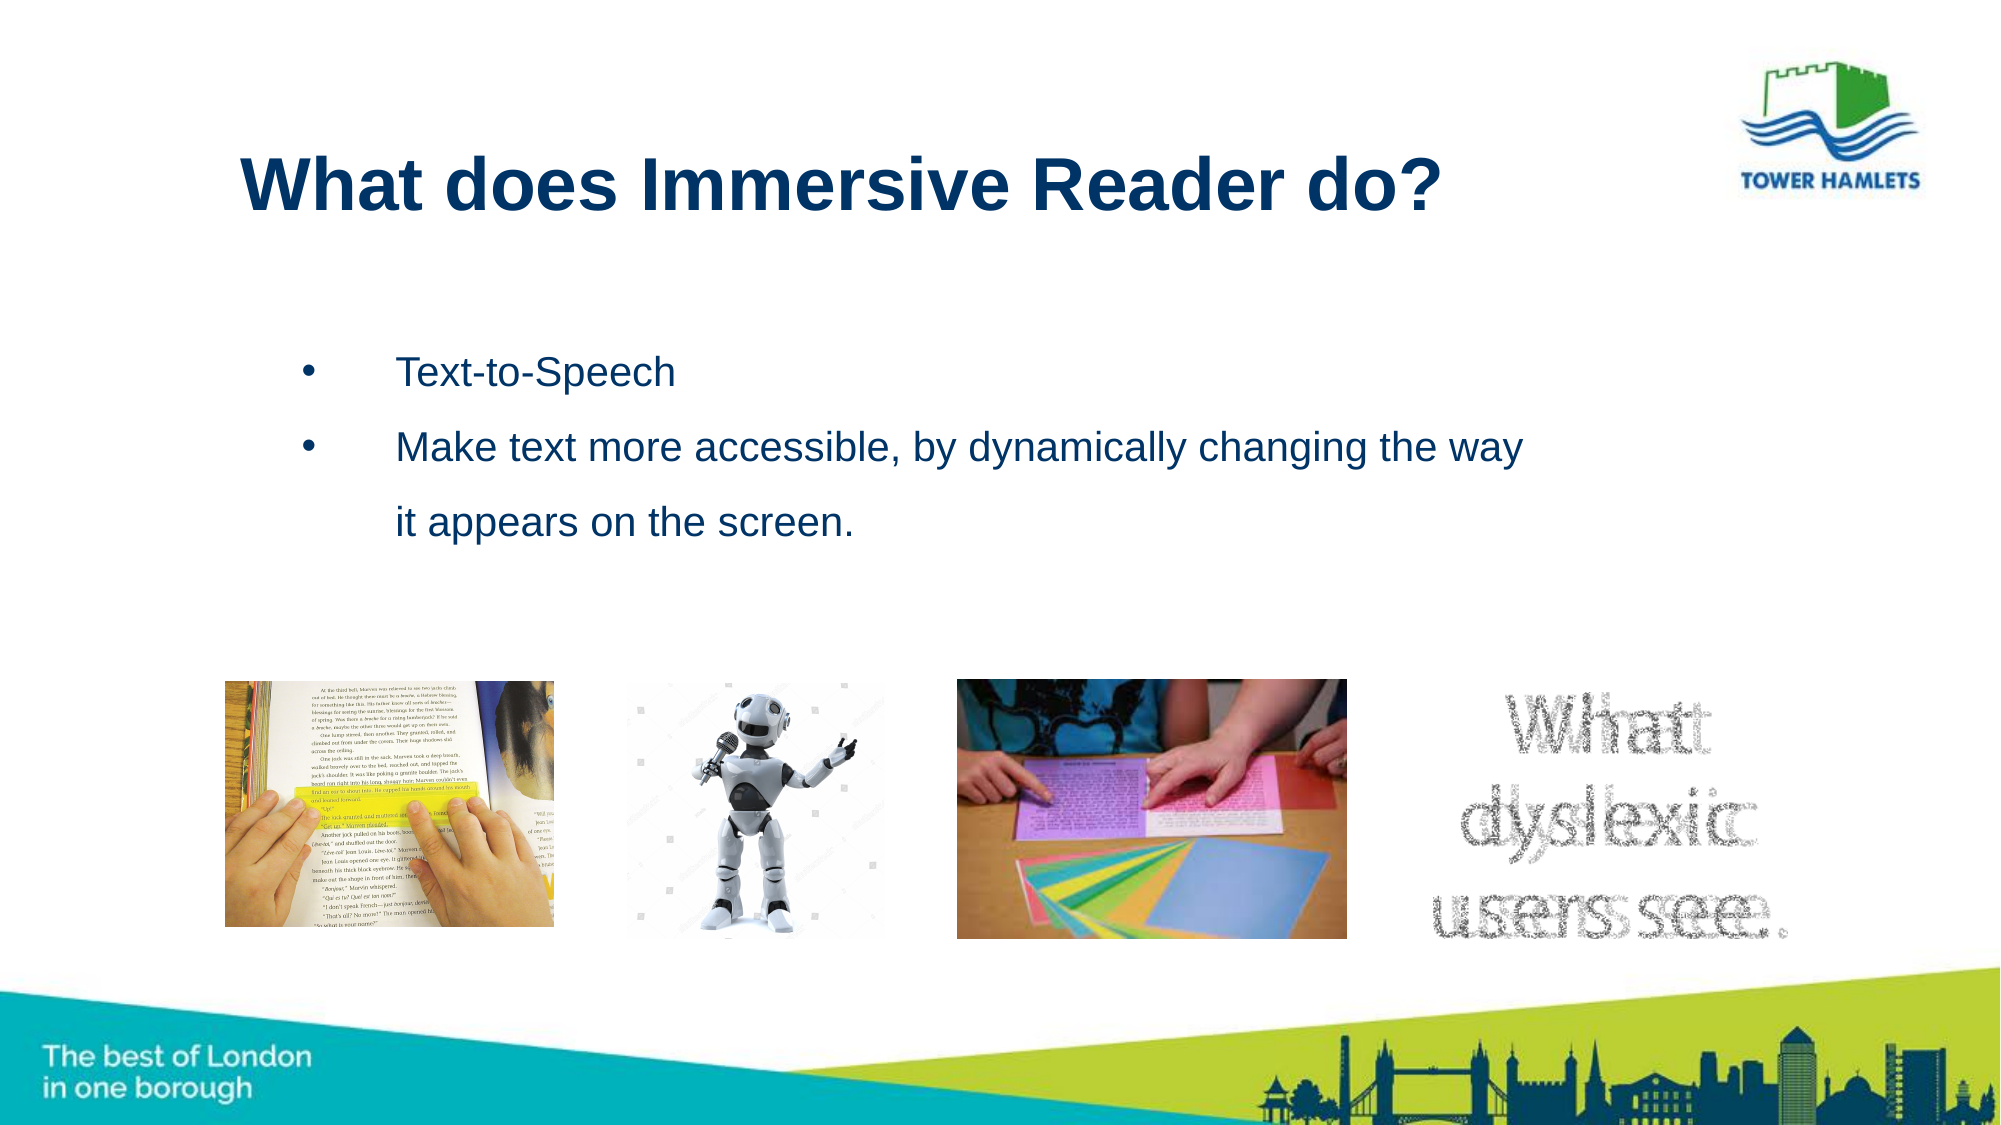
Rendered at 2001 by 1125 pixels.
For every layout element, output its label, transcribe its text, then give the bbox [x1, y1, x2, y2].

title What does Immersive Reader do? [225, 77, 1828, 295]
picture [0, 0, 2001, 1125]
picture [1955, 1119, 1969, 1125]
text_box Text-to-Speech Make text more accessible, by dynamically changing the way it appears on the screen. [286, 312, 1564, 688]
